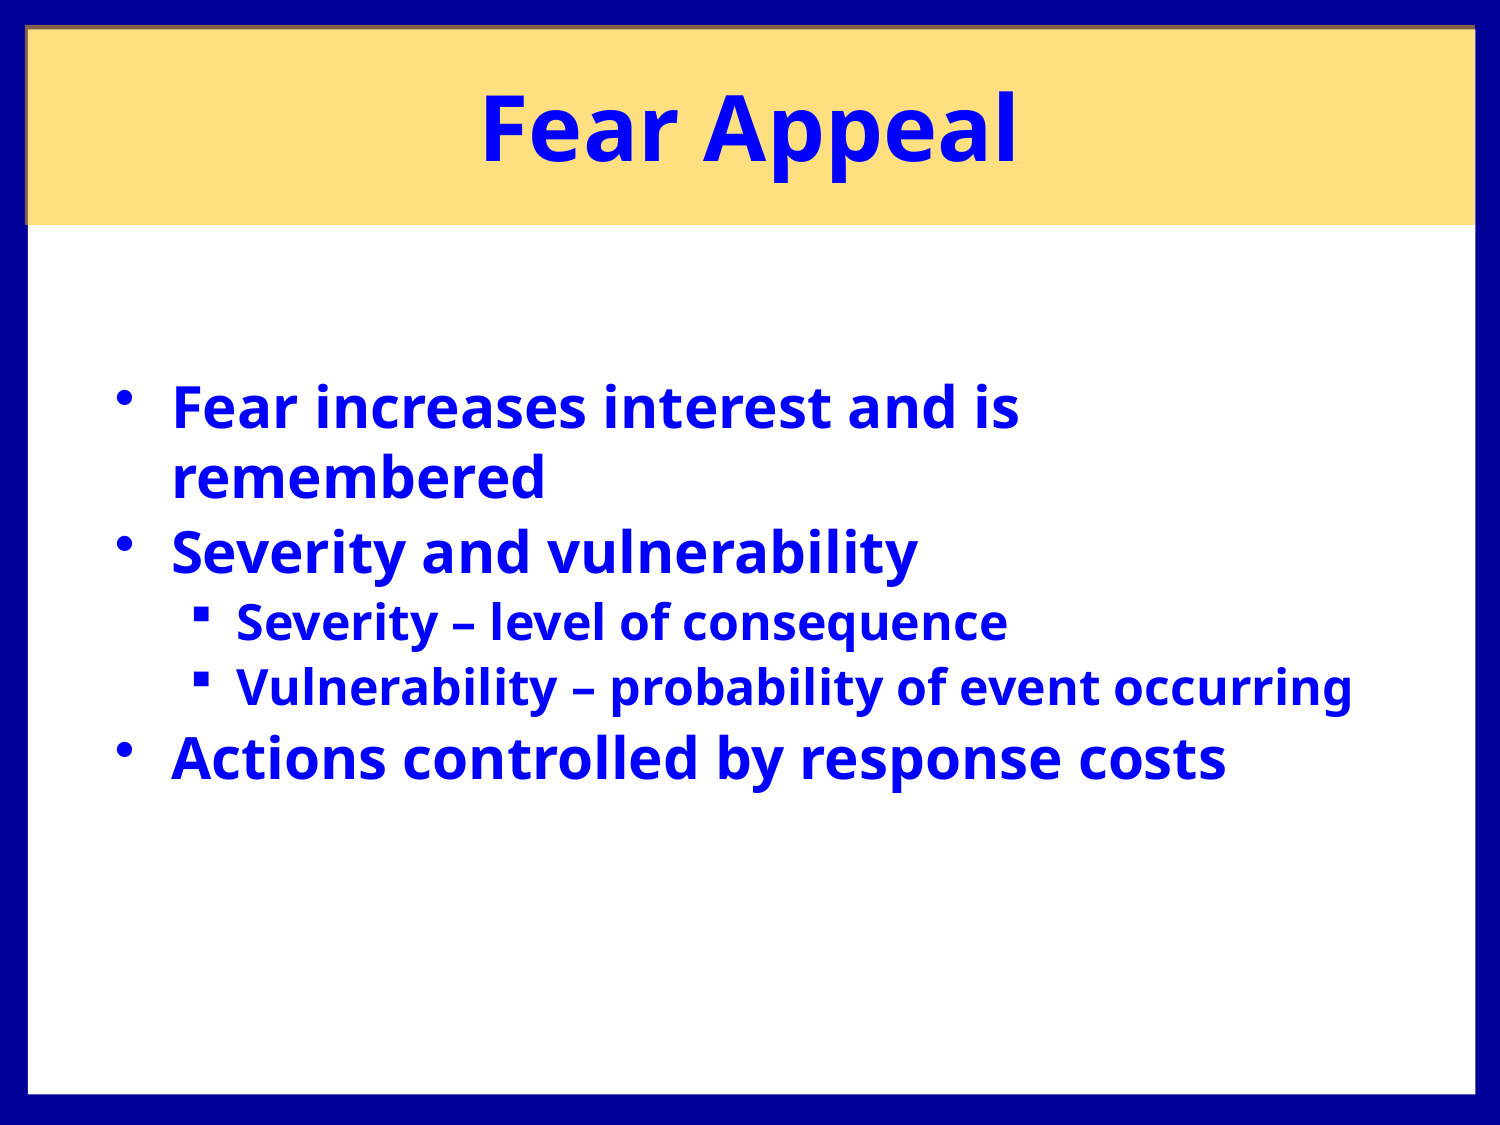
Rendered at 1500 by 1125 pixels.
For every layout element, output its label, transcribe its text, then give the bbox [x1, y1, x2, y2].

title Fear Appeal [49, 37, 1451, 213]
list Fear increases interest and is remembered Severity and vulnerability Severity – level of consequence Vulnerability – probability of event occurring Actions controlled by response costs [99, 362, 1425, 850]
text_box [24, 24, 1475, 225]
